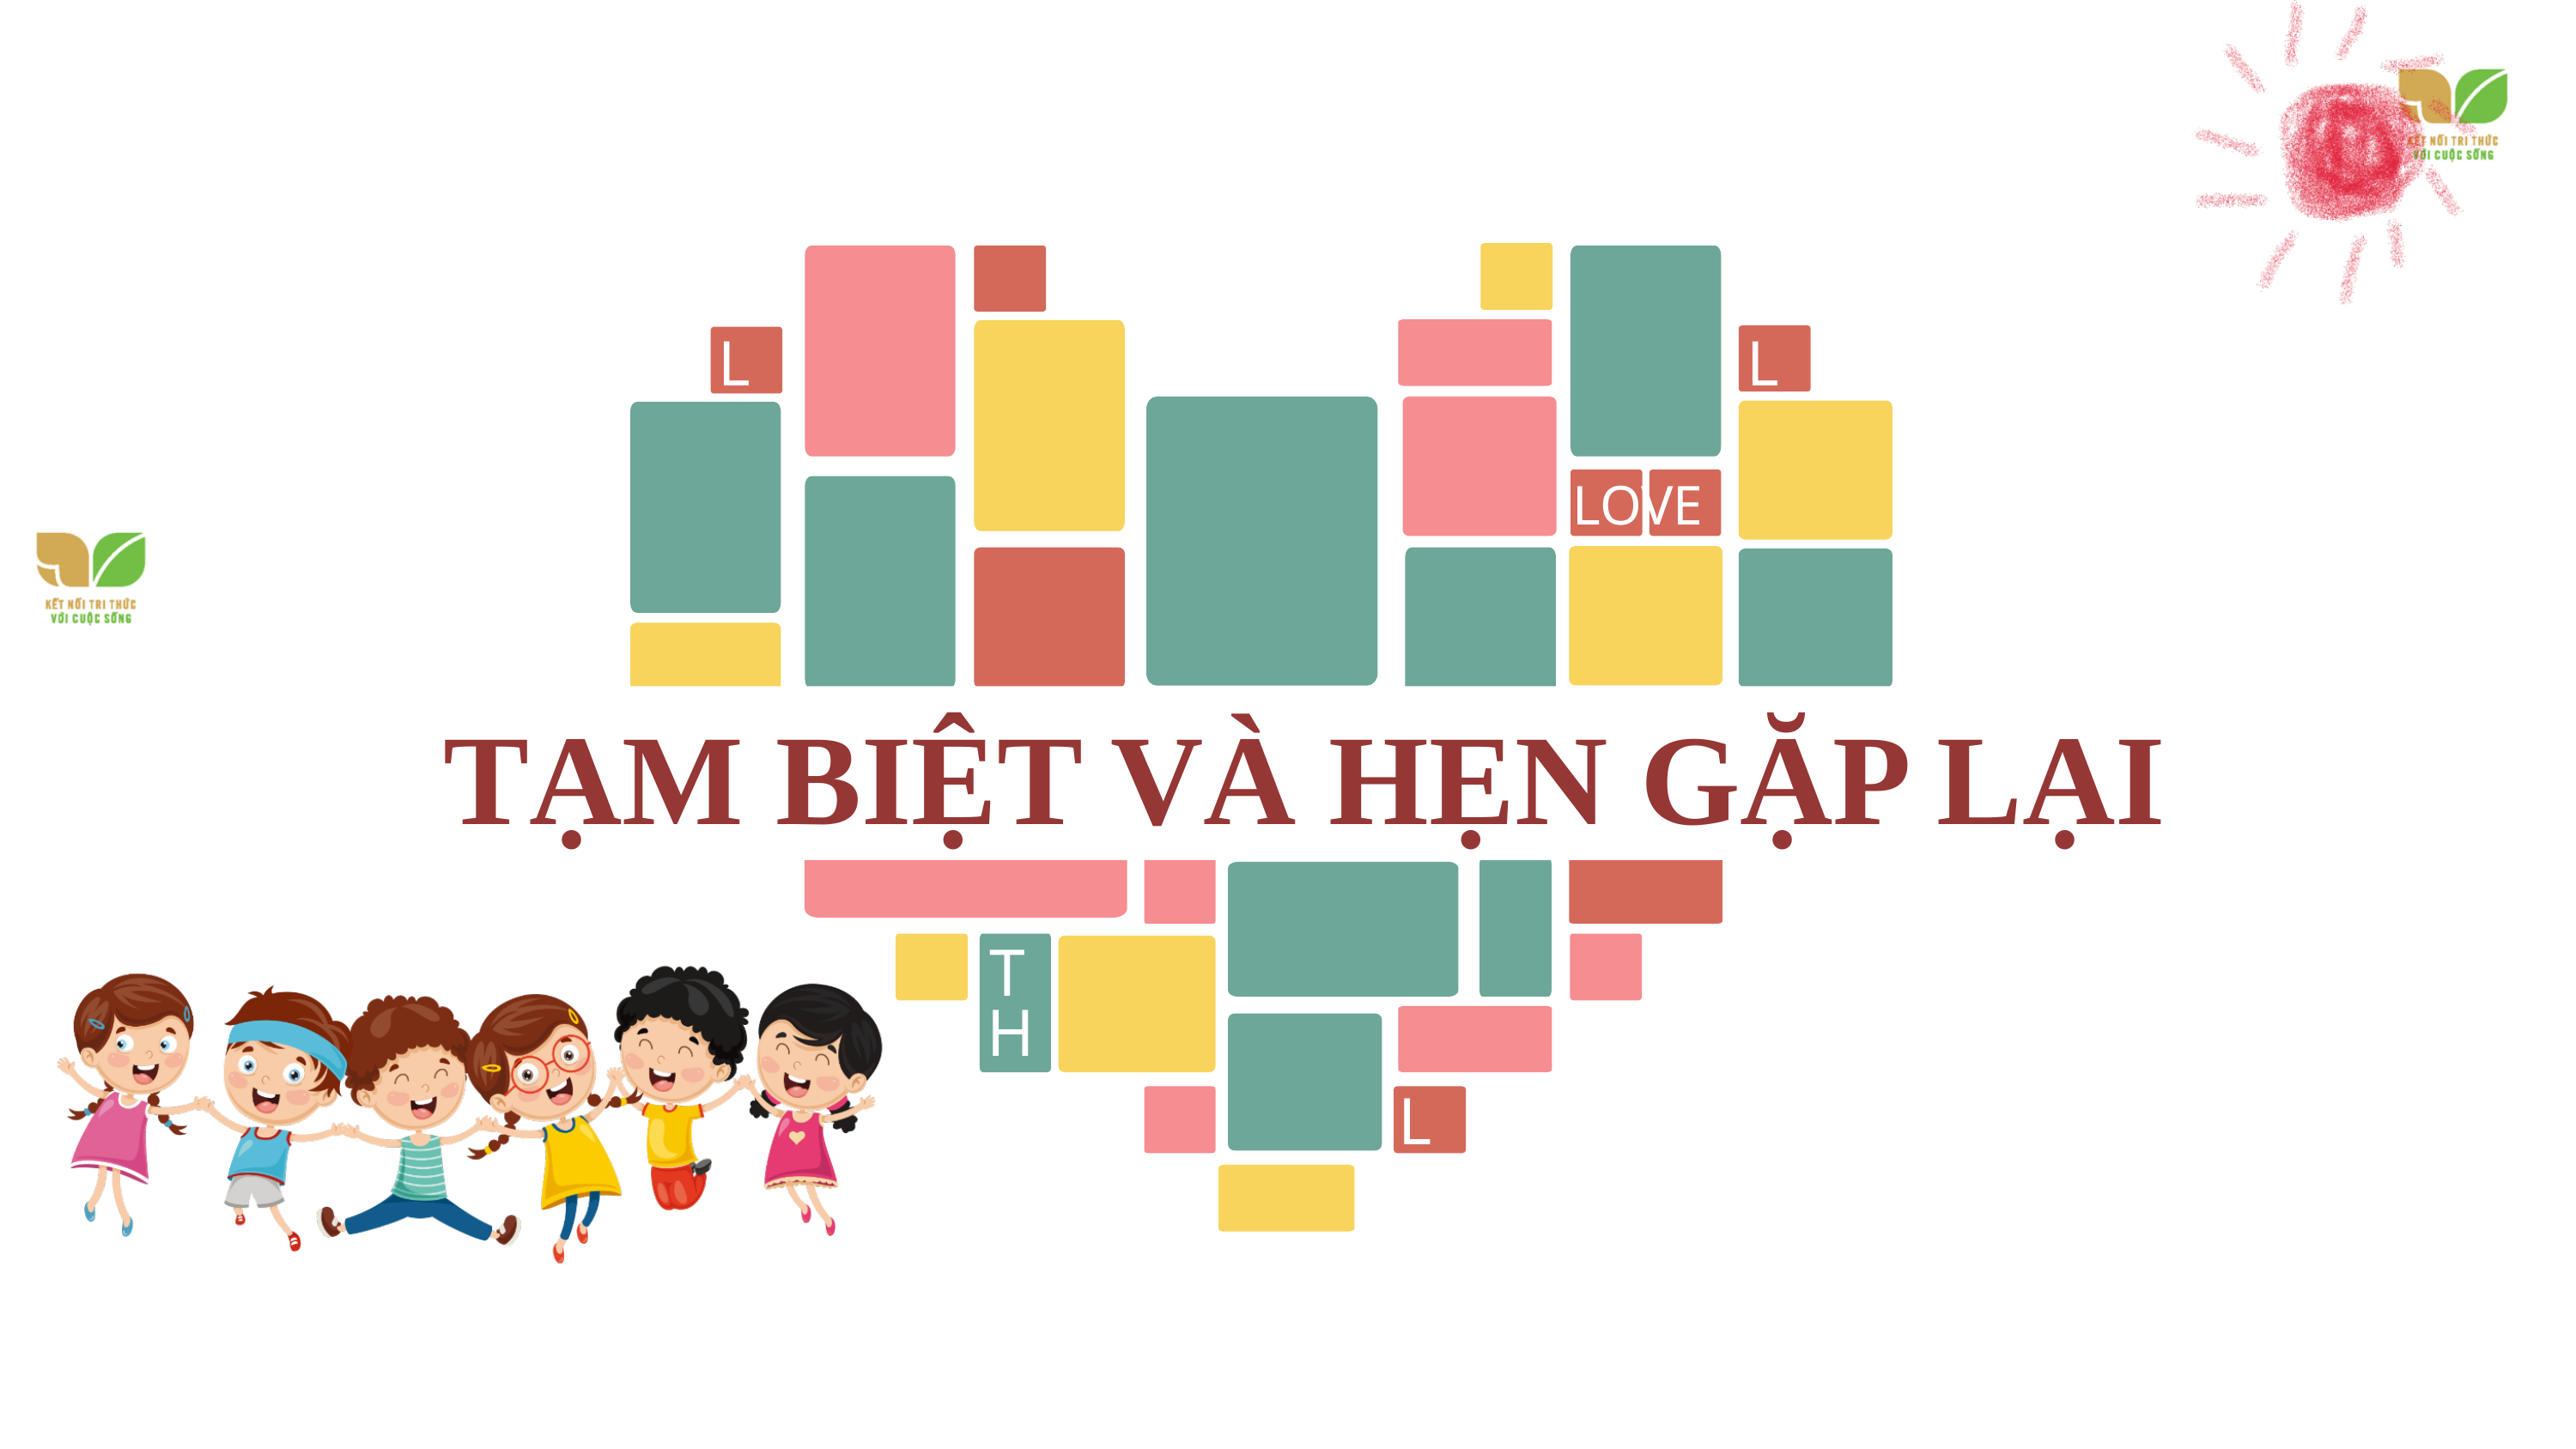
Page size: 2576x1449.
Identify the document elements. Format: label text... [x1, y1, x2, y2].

text_box TẠM BIỆT VÀ HẸN GẶP LẠI [424, 686, 625, 860]
picture [40, 881, 904, 1313]
picture [27, 525, 153, 637]
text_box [629, 242, 1893, 1232]
picture [2083, 0, 2542, 475]
text_box TẠM BIỆT VÀ HẸN GẶP LẠI [1897, 686, 2186, 860]
